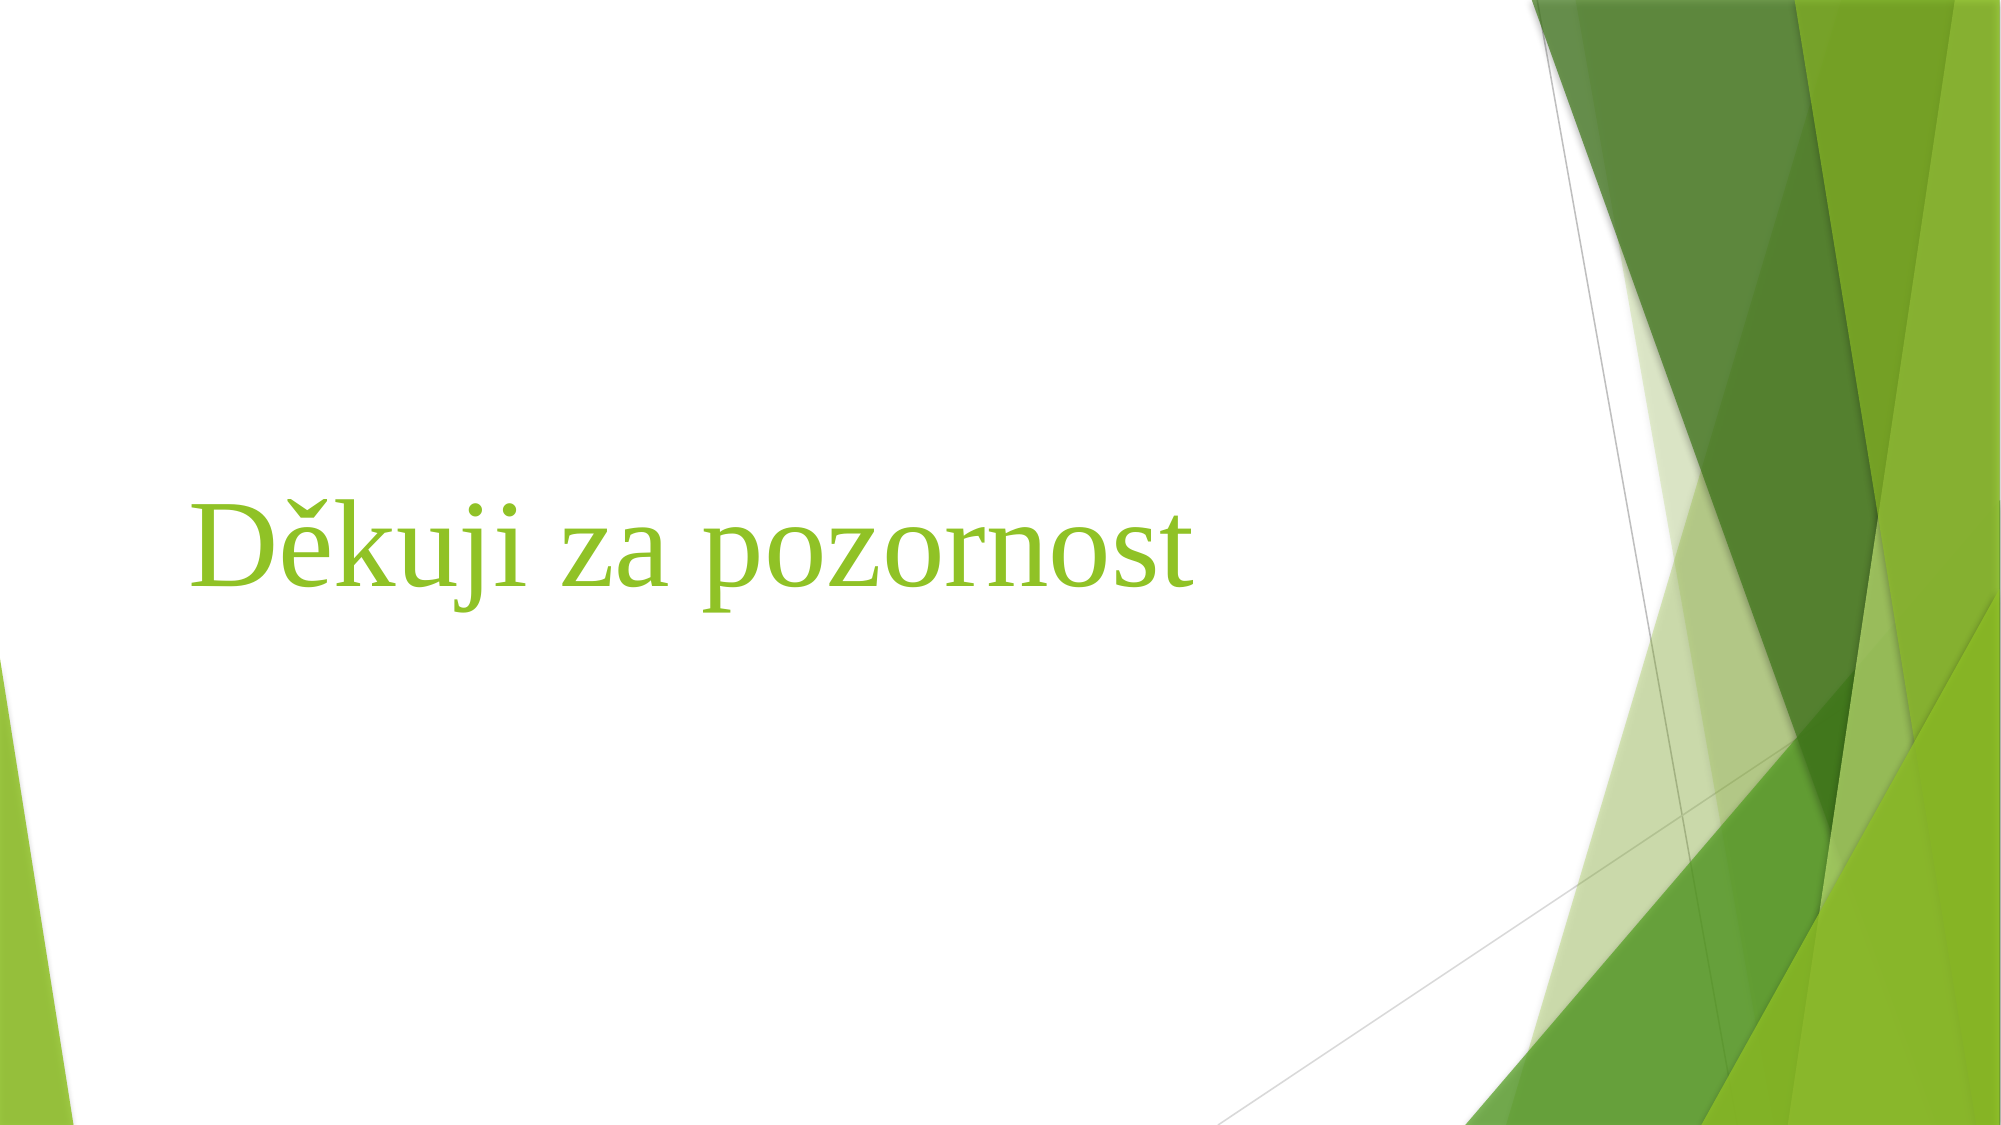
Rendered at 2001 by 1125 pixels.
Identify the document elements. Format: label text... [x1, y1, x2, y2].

title Děkuji za pozornost [173, 454, 1584, 671]
